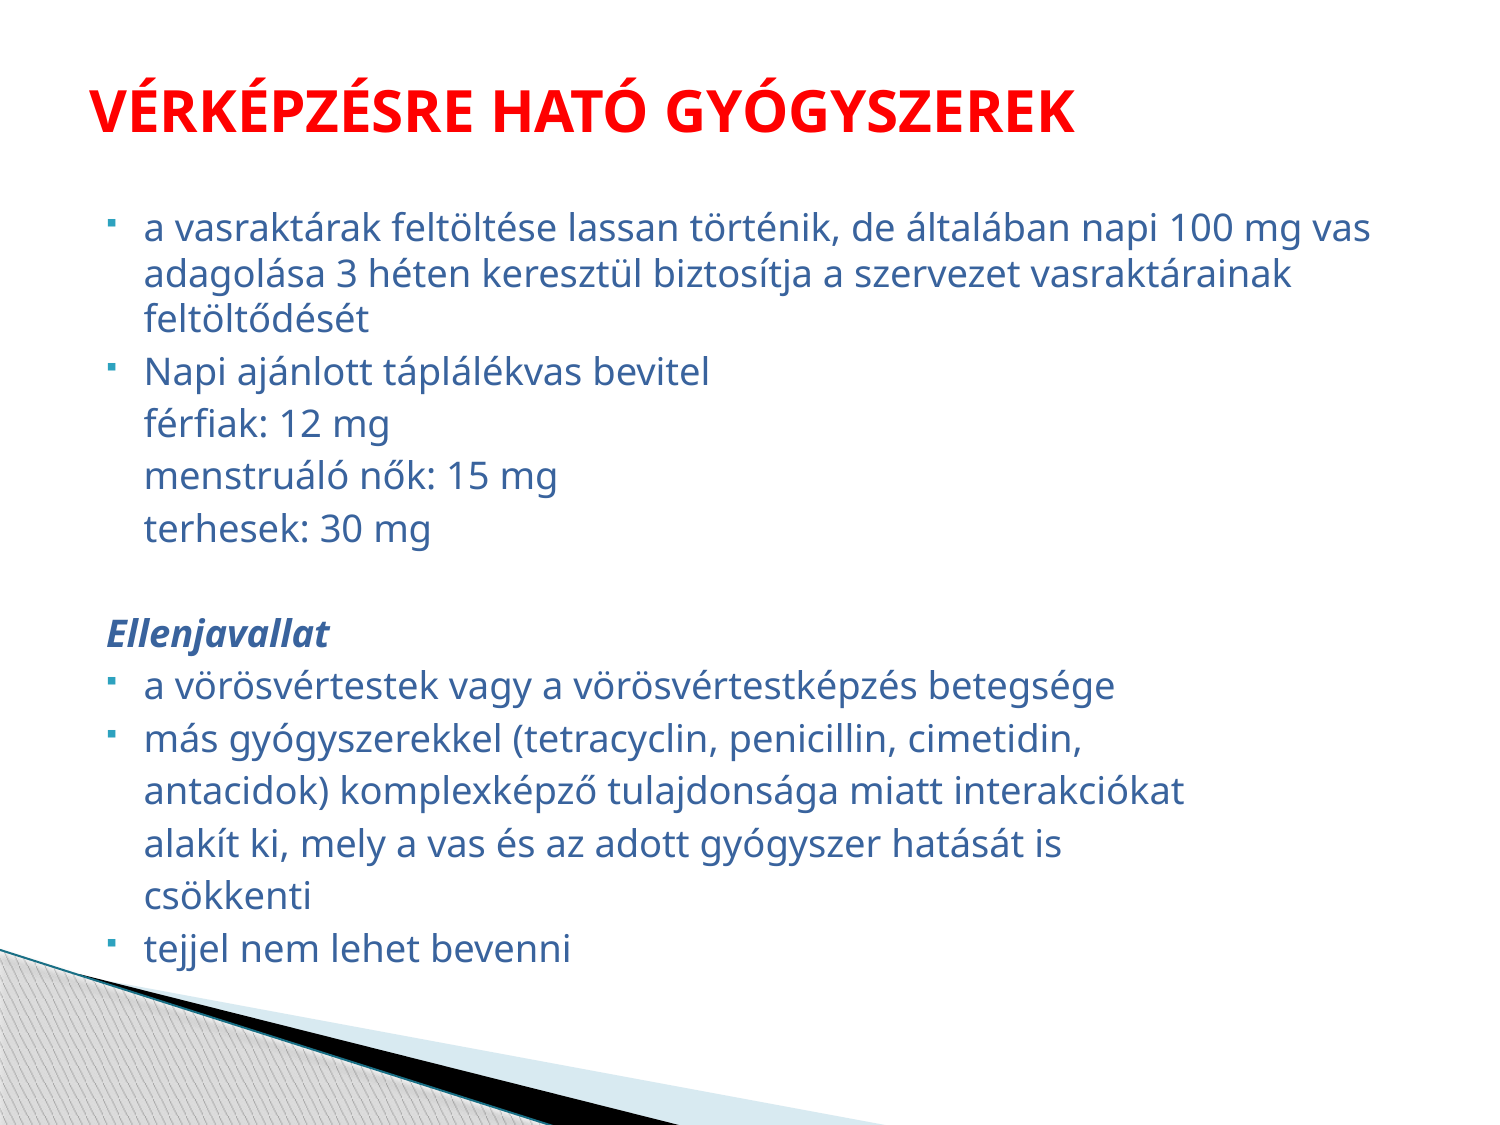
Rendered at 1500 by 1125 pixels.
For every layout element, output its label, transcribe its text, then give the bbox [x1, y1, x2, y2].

title VÉRKÉPZÉSRE HATÓ GYÓGYSZEREK [75, 45, 1425, 173]
list a vasraktárak feltöltése lassan történik, de általában napi 100 mg vas adagolása 3 héten keresztül biztosítja a szervezet vasraktárainak feltöltődését Napi ajánlott táplálékvas bevitel férfiak: 12 mg menstruáló nők: 15 mg terhesek: 30 mg Ellenjavallat a vörösvértestek vagy a vörösvértestképzés betegsége más gyógyszerekkel (tetracyclin, penicillin, cimetidin, antacidok) komplexképző tulajdonsága miatt interakciókat alakít ki, mely a vas és az adott gyógyszer hatását is csökkenti tejjel nem lehet bevenni [75, 196, 1425, 986]
